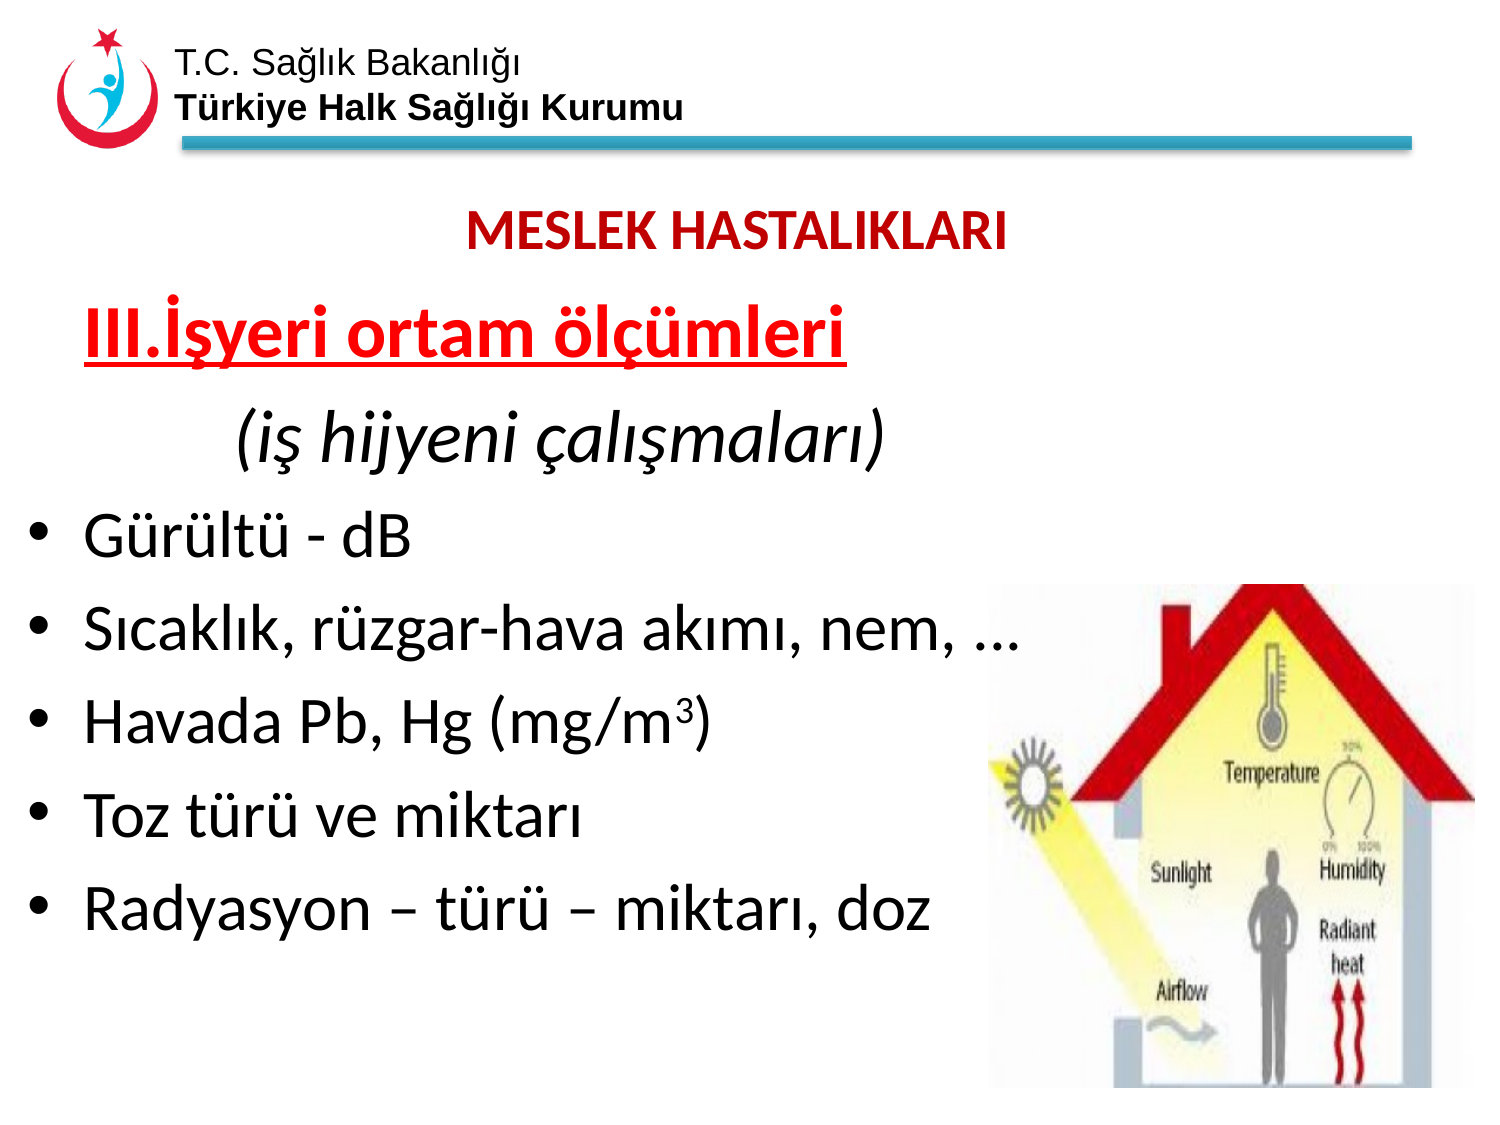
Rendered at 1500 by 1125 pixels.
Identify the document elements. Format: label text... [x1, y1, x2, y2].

picture [43, 23, 175, 161]
picture [987, 584, 1476, 1088]
text_box MESLEK HASTALIKLARI [62, 183, 1413, 313]
text_box III.İşyeri ortam ölçümleri (iş hijyeni çalışmaları) Gürültü - dB Sıcaklık, rüzgar-hava akımı, nem, ... Havada Pb, Hg (mg/m3) Toz türü ve miktarı Radyasyon – türü – miktarı, doz [12, 275, 1288, 1050]
